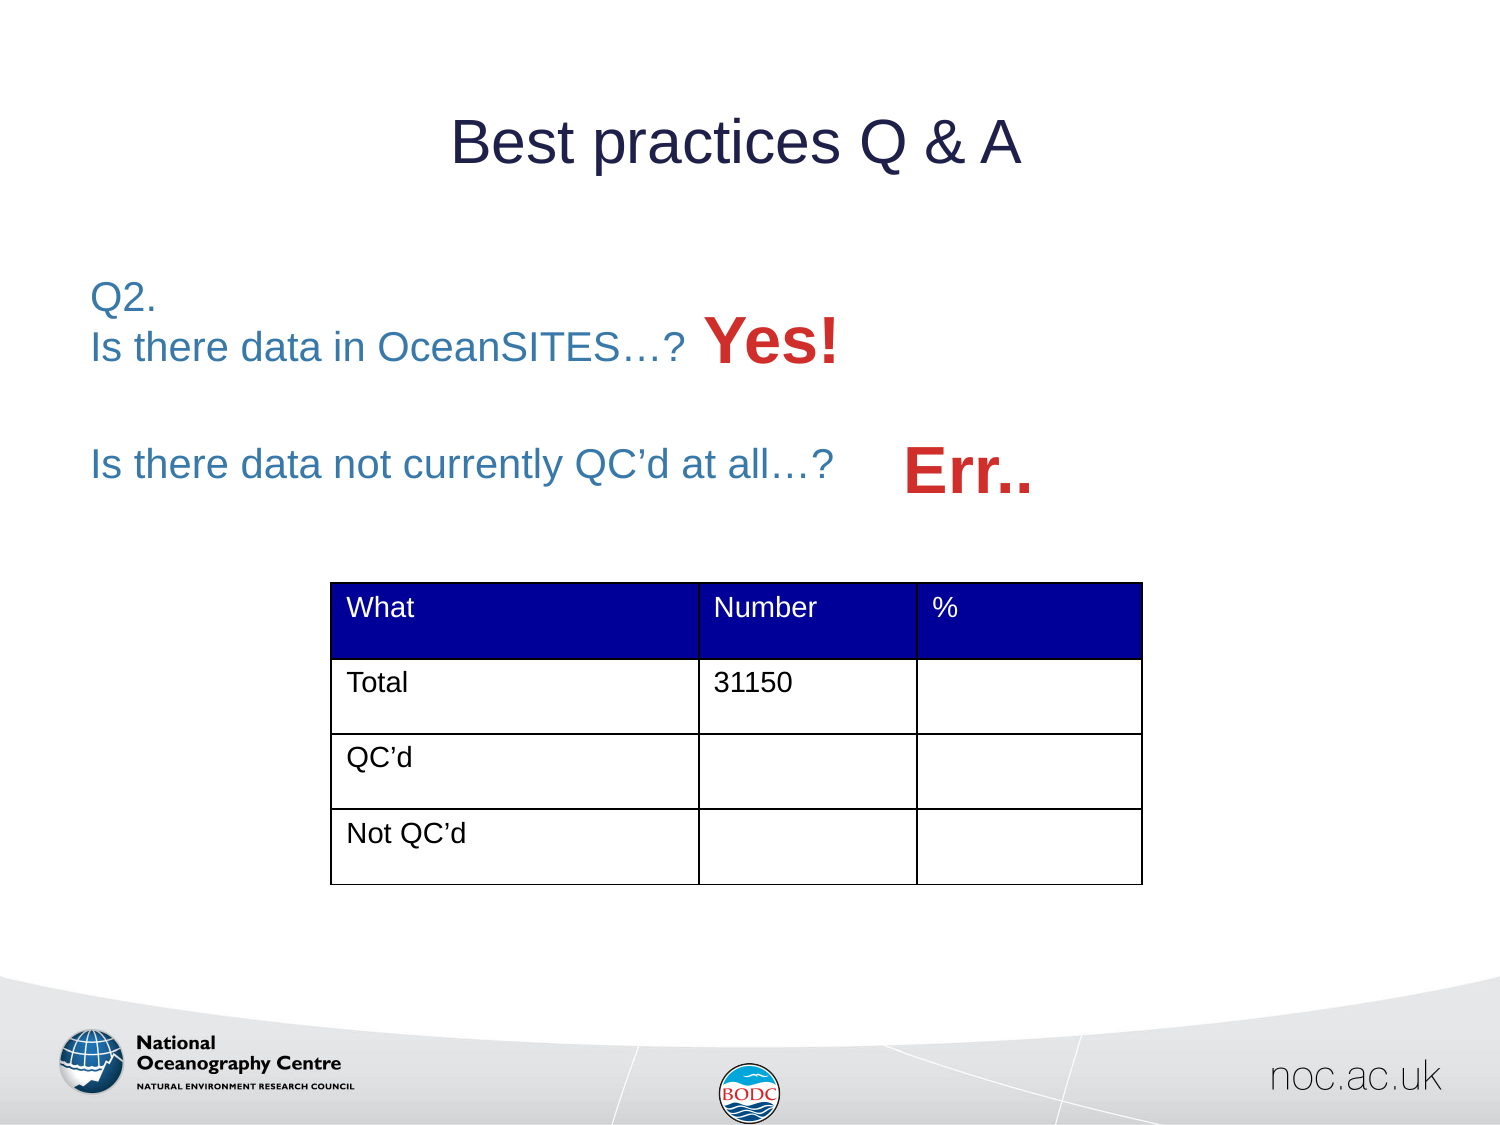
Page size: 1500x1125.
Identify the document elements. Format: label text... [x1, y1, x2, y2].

table_cell [700, 735, 916, 808]
text_box Err.. [888, 419, 1049, 514]
table_cell [918, 735, 1141, 808]
table_header % [918, 584, 1141, 658]
table_cell Total [332, 660, 698, 733]
table_header Number [700, 584, 916, 658]
text_box Yes! [688, 289, 857, 385]
list Q2. Is there data in OceanSITES…? Is there data not currently QC’d at all…? [75, 262, 1425, 1005]
picture [0, 976, 1500, 1125]
table_cell Not QC’d [332, 810, 698, 884]
table_header What [332, 584, 698, 658]
table_cell [918, 810, 1141, 884]
table_cell 31150 [700, 660, 916, 733]
table_cell [700, 810, 916, 884]
table_cell QC’d [332, 735, 698, 808]
table_cell [918, 660, 1141, 733]
title Best practices Q & A [75, 45, 1425, 233]
